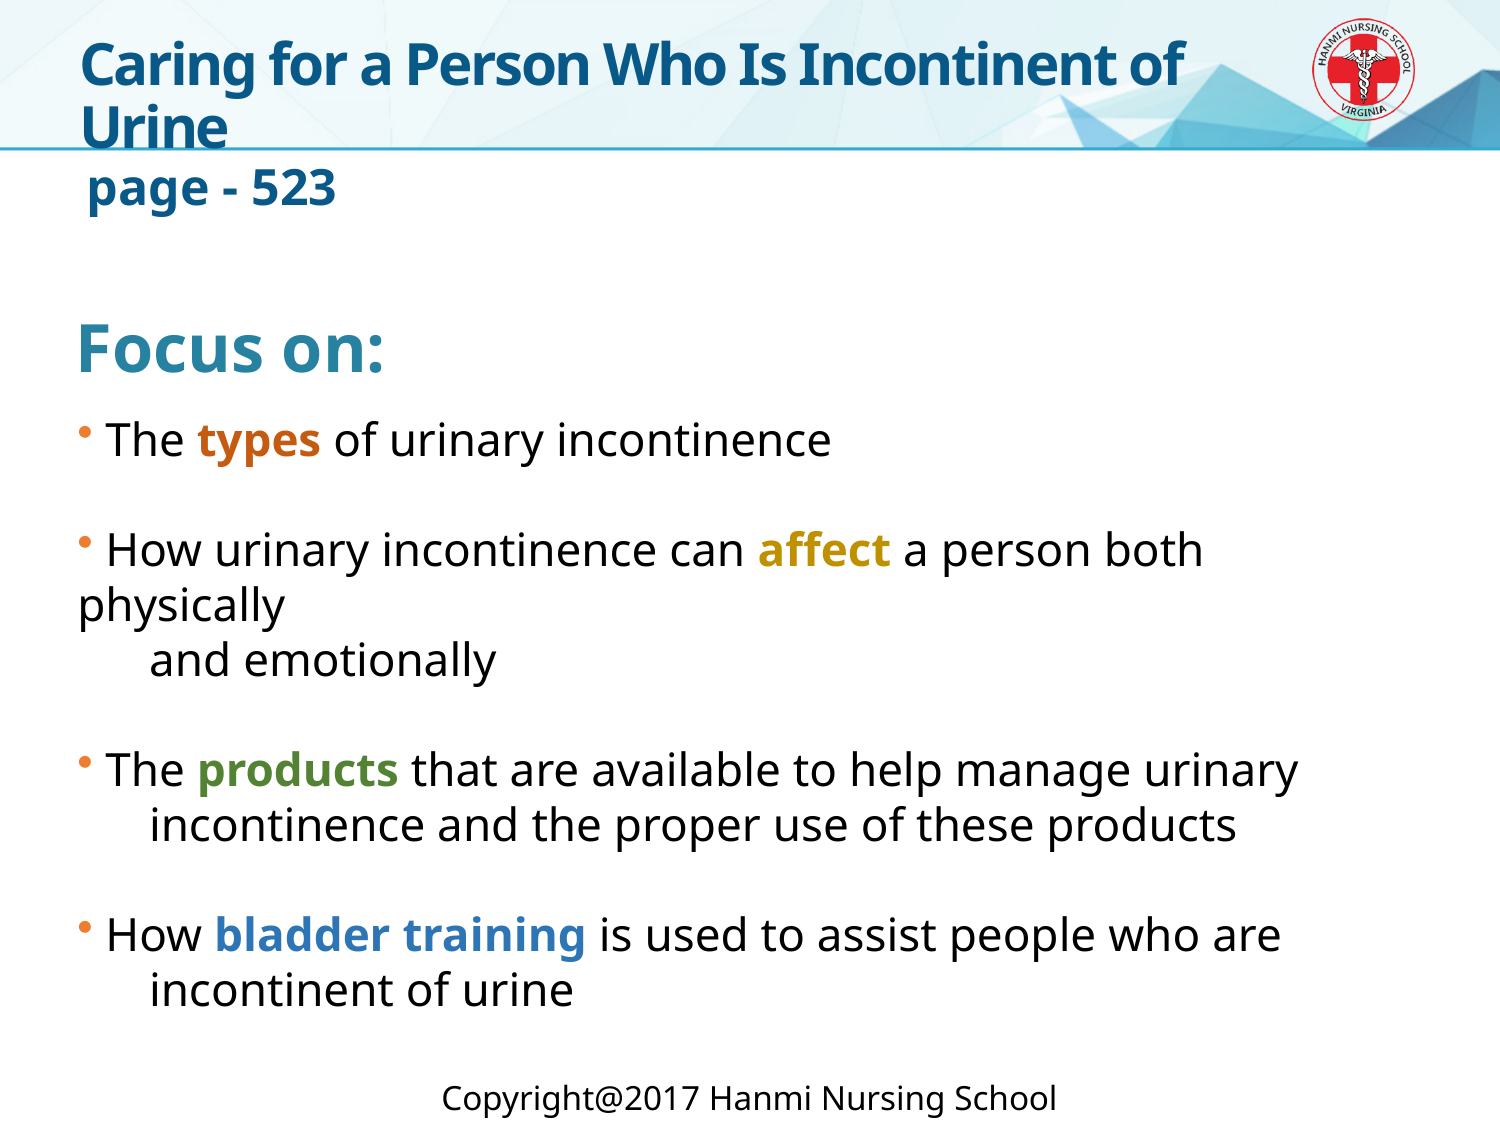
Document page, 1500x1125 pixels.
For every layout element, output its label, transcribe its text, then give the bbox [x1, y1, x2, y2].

title Caring for a Person Who Is Incontinent of Urine [64, 42, 1250, 154]
text_box Copyright@2017 Hanmi Nursing School [0, 1069, 1500, 1125]
text_box page - 523 [71, 148, 370, 223]
text_box Focus on: [60, 298, 401, 394]
text_box The types of urinary incontinence How urinary incontinence can affect a person both physically and emotionally The products that are available to help manage urinary incontinence and the proper use of these products How bladder training is used to assist people who are incontinent of urine [62, 347, 1438, 1023]
picture [0, 0, 1500, 1069]
